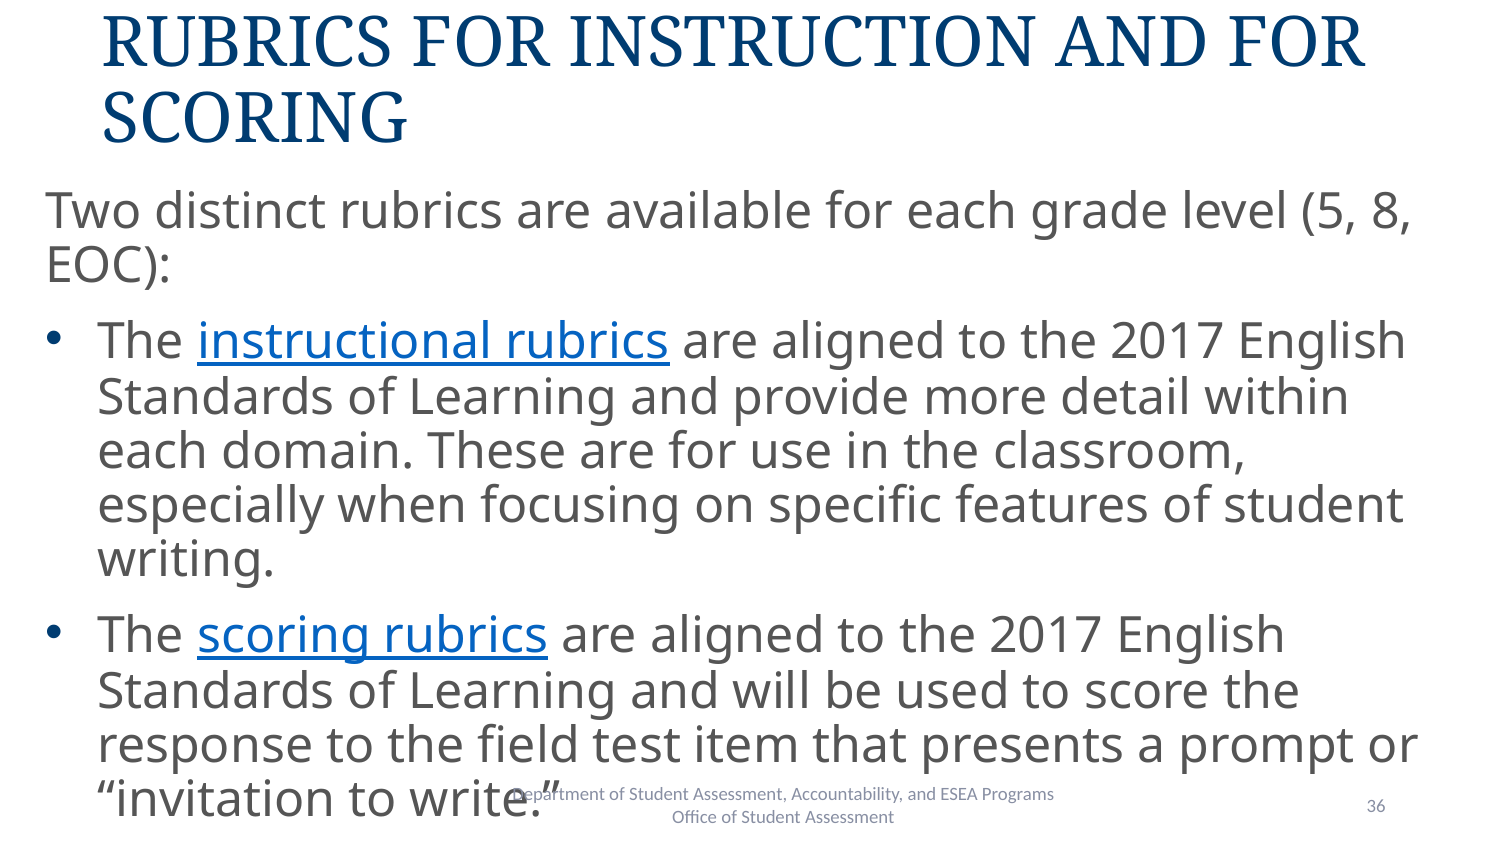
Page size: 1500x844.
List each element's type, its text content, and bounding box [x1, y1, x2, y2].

title Rubrics for Instruction and for Scoring [0, 0, 1500, 163]
slide_number 36 [1059, 782, 1397, 827]
list Two distinct rubrics are available for each grade level (5, 8, EOC): The instructional rubrics are aligned to the 2017 English Standards of Learning and provide more detail within each domain. These are for use in the classroom, especially when focusing on specific features of student writing. The scoring rubrics are aligned to the 2017 English Standards of Learning and will be used to score the response to the field test item that presents a prompt or “invitation to write.” [11, 179, 1480, 760]
footer Department of Student Assessment, Accountability, and ESEA Programs Office of Student Assessment [496, 782, 1059, 827]
